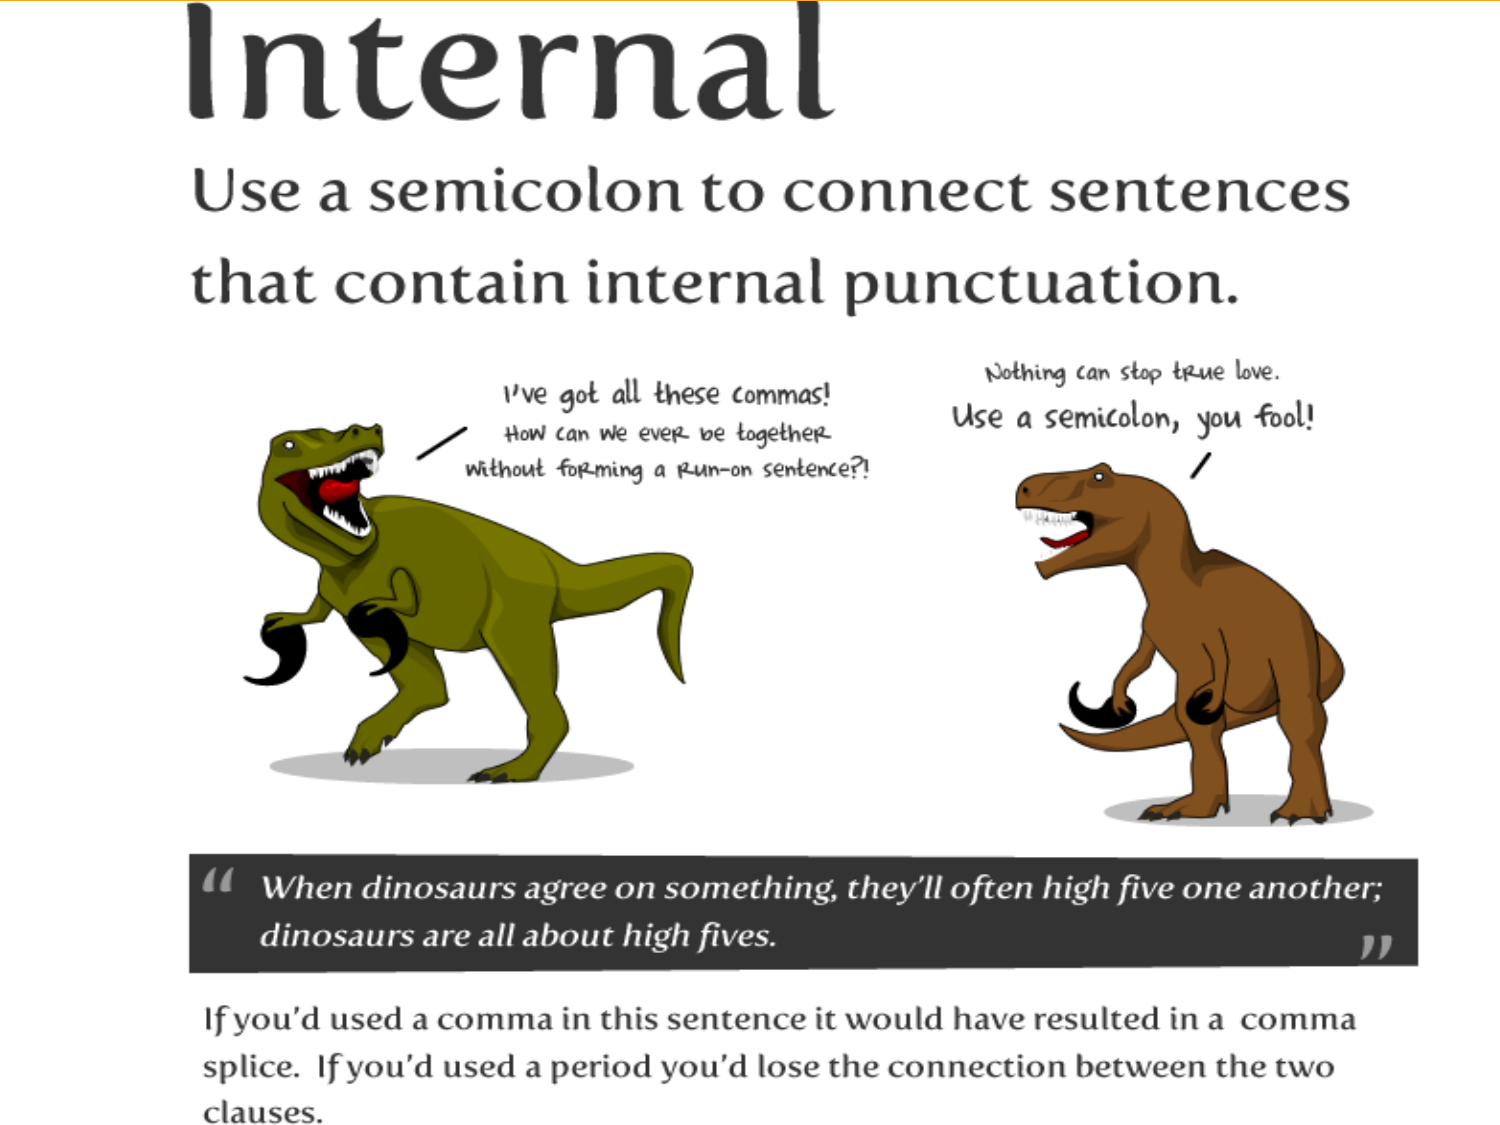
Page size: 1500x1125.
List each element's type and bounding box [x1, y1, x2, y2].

text_box [0, 1, 1500, 1125]
